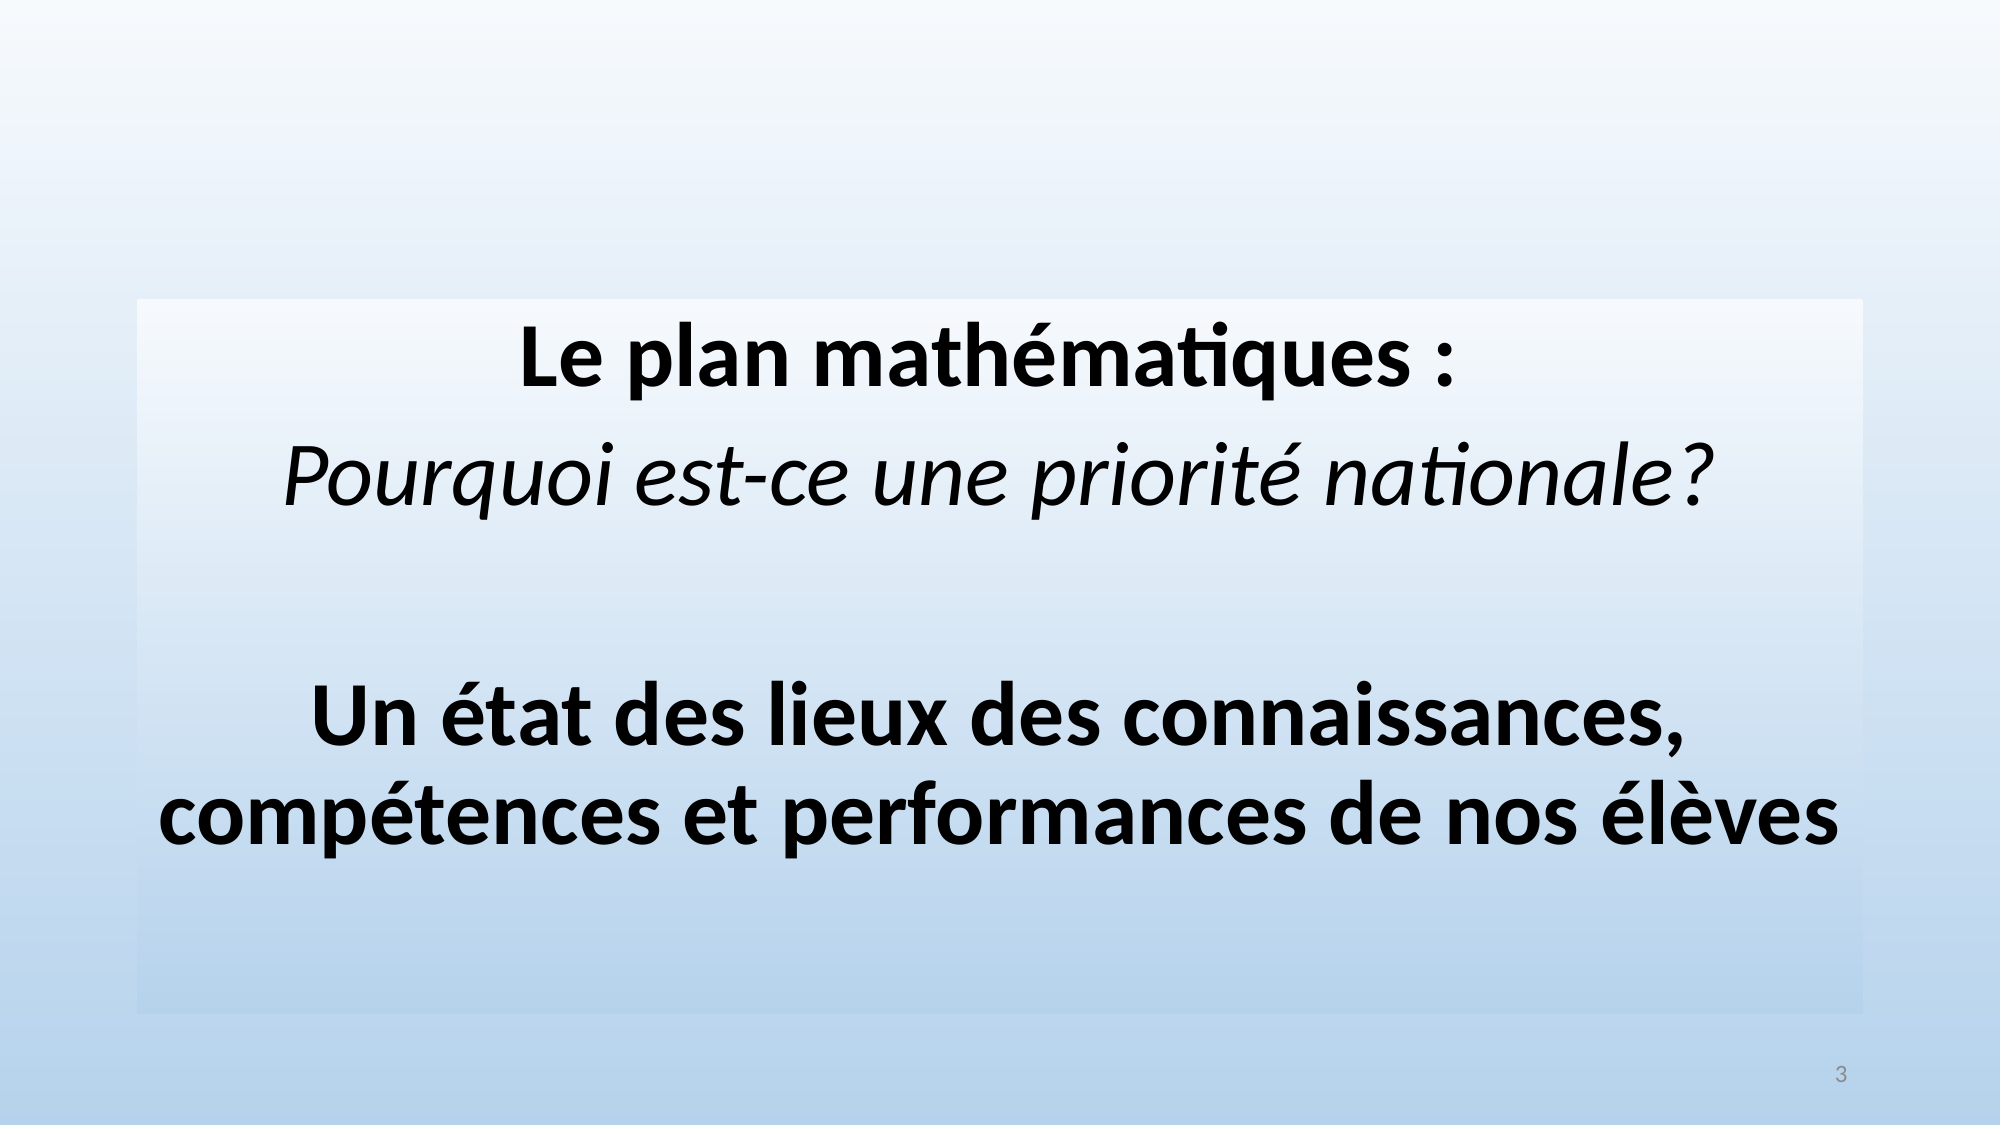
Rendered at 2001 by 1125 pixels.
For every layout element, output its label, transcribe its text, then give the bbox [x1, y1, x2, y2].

slide_number 3 [1412, 1042, 1863, 1103]
list Le plan mathématiques : Pourquoi est-ce une priorité nationale? Un état des lieux des connaissances, compétences et performances de nos élèves [137, 299, 1863, 1014]
